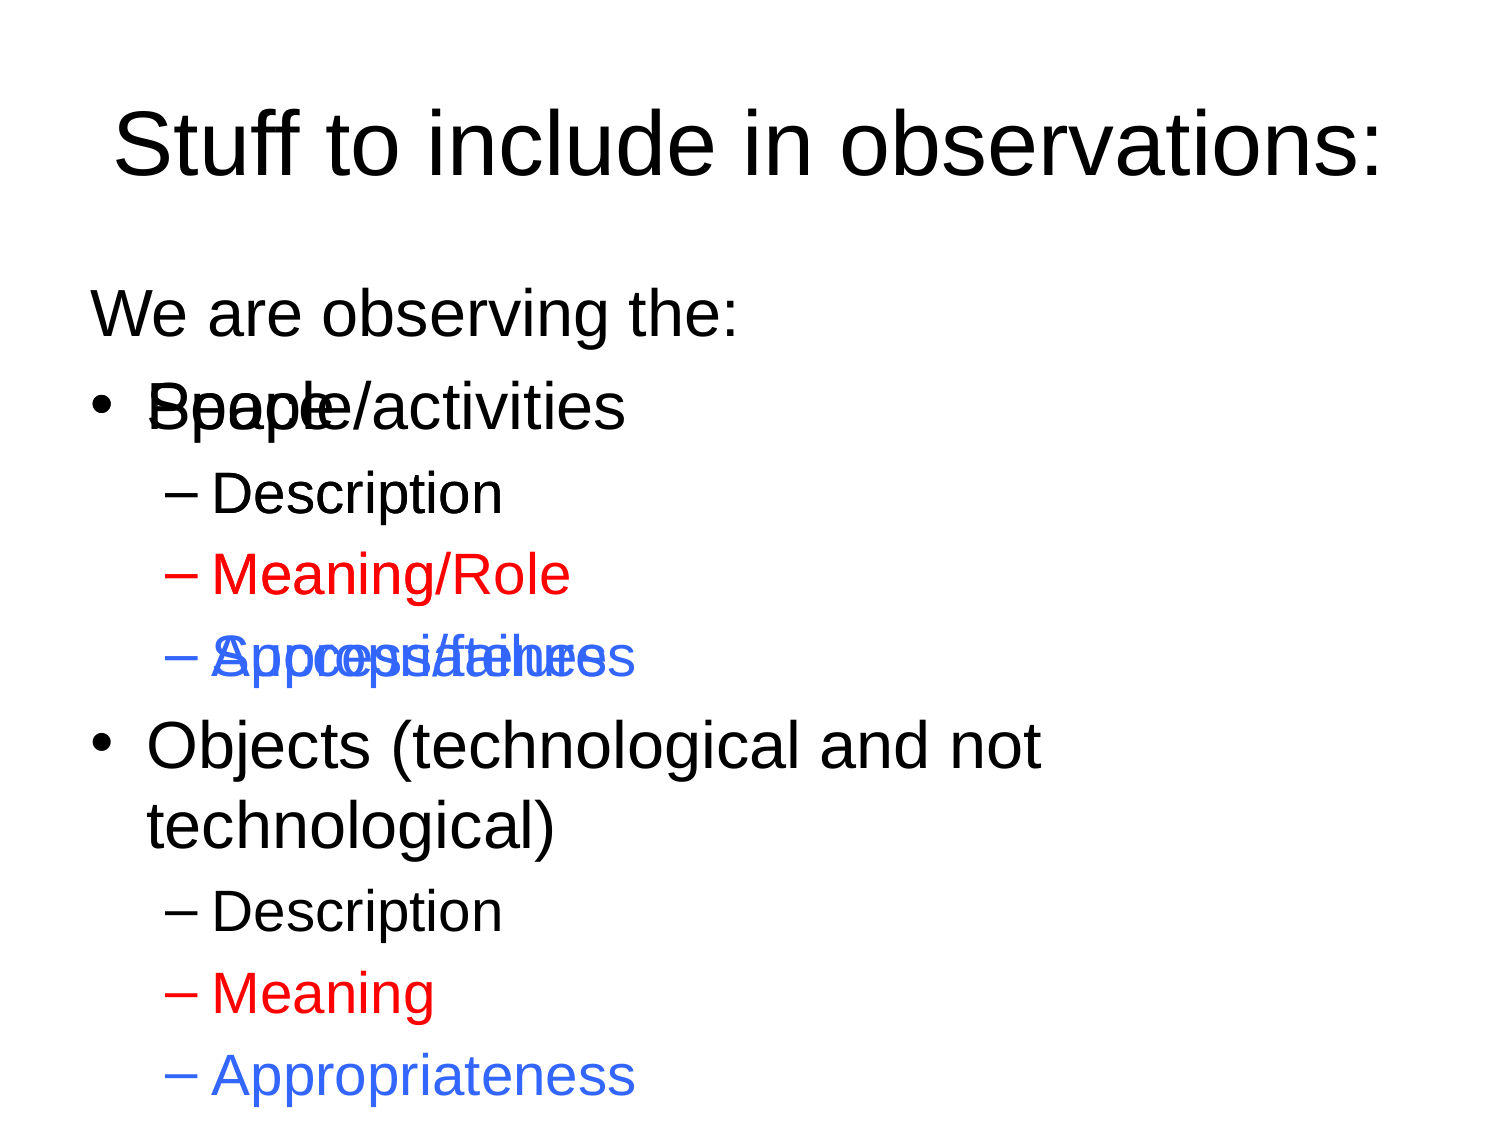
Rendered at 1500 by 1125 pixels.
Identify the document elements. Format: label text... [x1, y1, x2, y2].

title Stuff to include in observations: [75, 45, 1425, 233]
list People/activities Description Meaning/Role Success/failure [75, 262, 1425, 1005]
